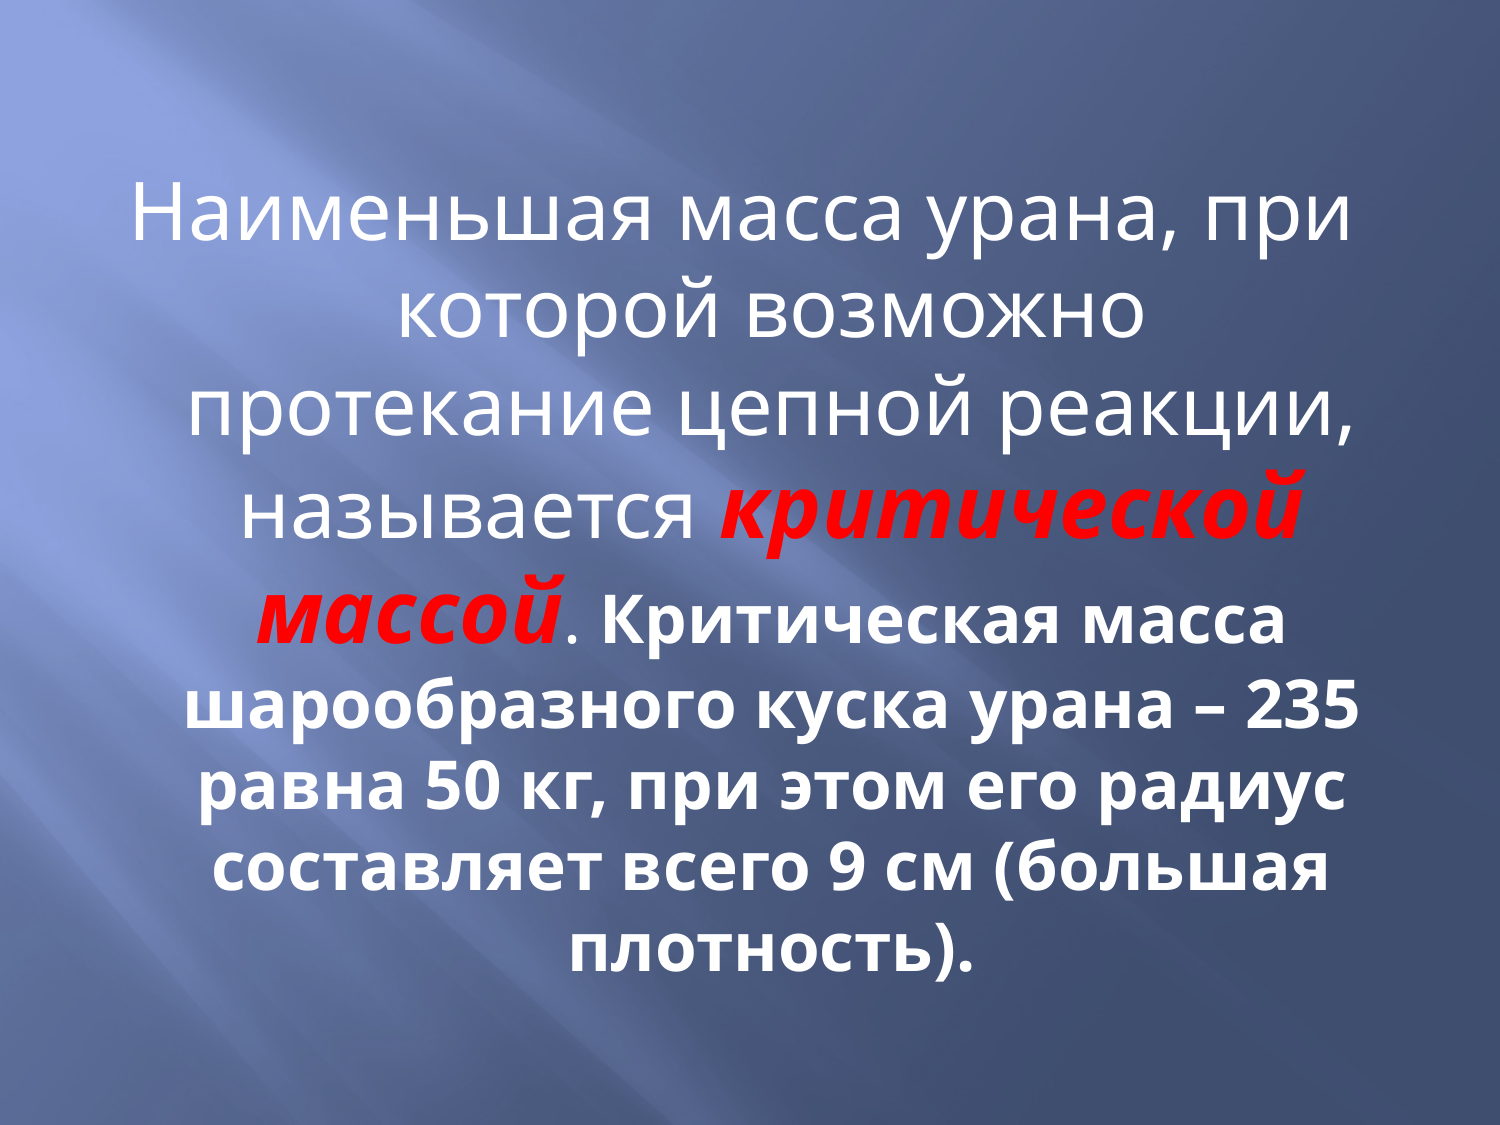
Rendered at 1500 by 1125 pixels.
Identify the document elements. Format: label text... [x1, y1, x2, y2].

list Наименьшая масса урана, при которой возможно протекание цепной реакции, называется критической массой. Критическая масса шарообразного куска урана – 235 равна 50 кг, при этом его радиус составляет всего 9 см (большая плотность). [70, 152, 1395, 997]
